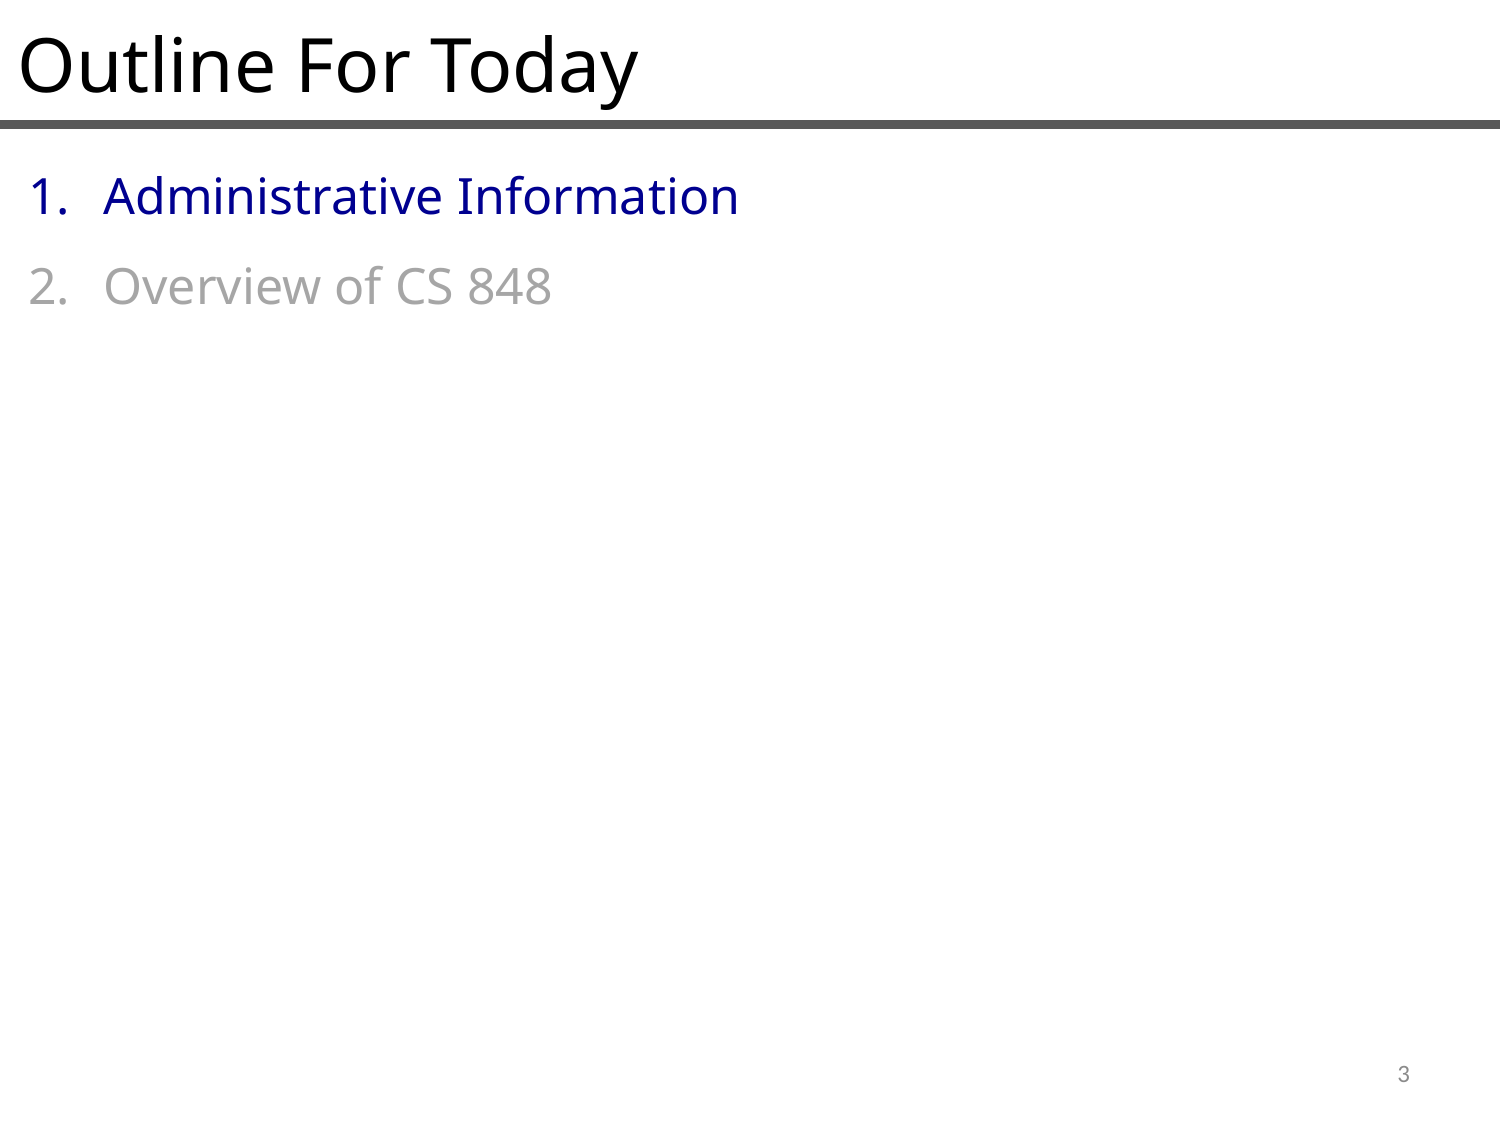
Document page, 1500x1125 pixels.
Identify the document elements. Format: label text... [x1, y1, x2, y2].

text_box Administrative Information Overview of CS 848 [13, 129, 1500, 322]
slide_number 3 [1074, 1042, 1425, 1103]
text_box Outline For Today [2, 10, 1419, 116]
